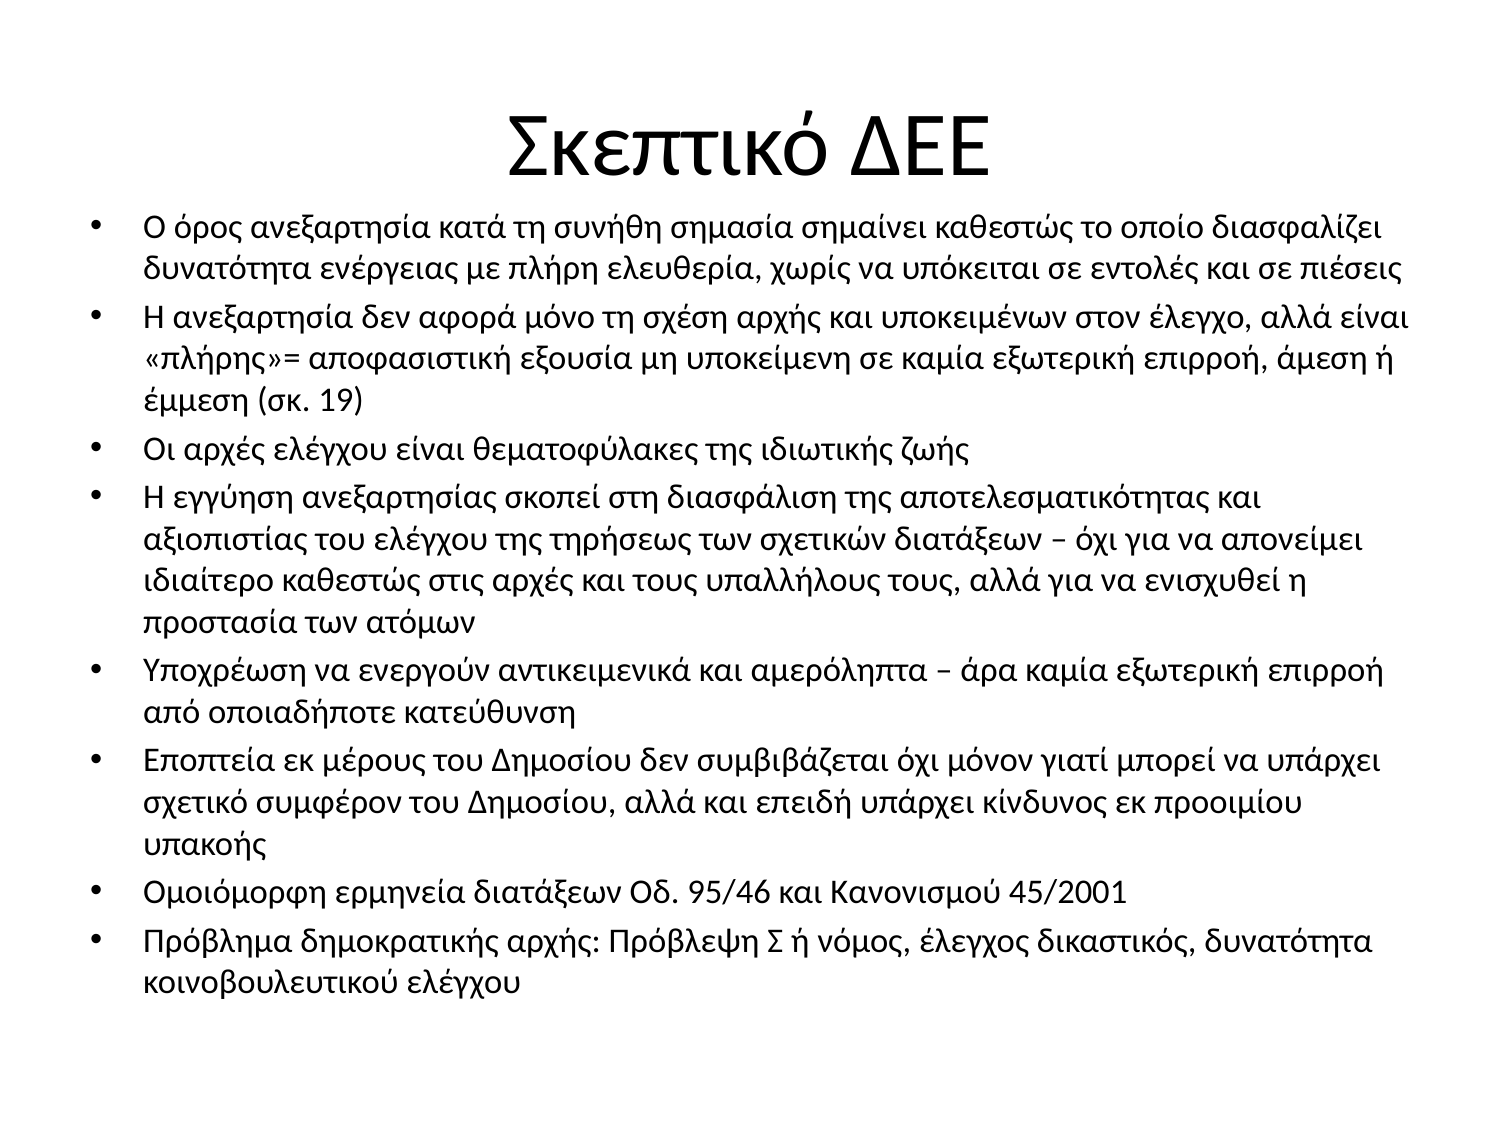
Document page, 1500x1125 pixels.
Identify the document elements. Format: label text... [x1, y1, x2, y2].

title Σκεπτικό ΔΕΕ [75, 45, 1425, 196]
list Ο όρος ανεξαρτησία κατά τη συνήθη σημασία σημαίνει καθεστώς το οποίο διασφαλίζει δυνατότητα ενέργειας με πλήρη ελευθερία, χωρίς να υπόκειται σε εντολές και σε πιέσεις Η ανεξαρτησία δεν αφορά μόνο τη σχέση αρχής και υποκειμένων στον έλεγχο, αλλά είναι «πλήρης»= αποφασιστική εξουσία μη υποκείμενη σε καμία εξωτερική επιρροή, άμεση ή έμμεση (σκ. 19) Οι αρχές ελέγχου είναι θεματοφύλακες της ιδιωτικής ζωής Η εγγύηση ανεξαρτησίας σκοπεί στη διασφάλιση της αποτελεσματικότητας και αξιοπιστίας του ελέγχου της τηρήσεως των σχετικών διατάξεων – όχι για να απονείμει ιδιαίτερο καθεστώς στις αρχές και τους υπαλλήλους τους, αλλά για να ενισχυθεί η προστασία των ατόμων Υποχρέωση να ενεργούν αντικειμενικά και αμερόληπτα – άρα καμία εξωτερική επιρροή από οποιαδήποτε κατεύθυνση Εποπτεία εκ μέρους του Δημοσίου δεν συμβιβάζεται όχι μόνον γιατί μπορεί να υπάρχει σχετικό συμφέρον του Δημοσίου, αλλά και επειδή υπάρχει κίνδυνος εκ προοιμίου υπακοής Ομοιόμορφη ερμηνεία διατάξεων Οδ. 95/46 και Κανονισμού 45/2001 Πρόβλημα δημοκρατικής αρχής: Πρόβλεψη Σ ή νόμος, έλεγχος δικαστικός, δυνατότητα κοινοβουλευτικού ελέγχου [75, 196, 1425, 1059]
